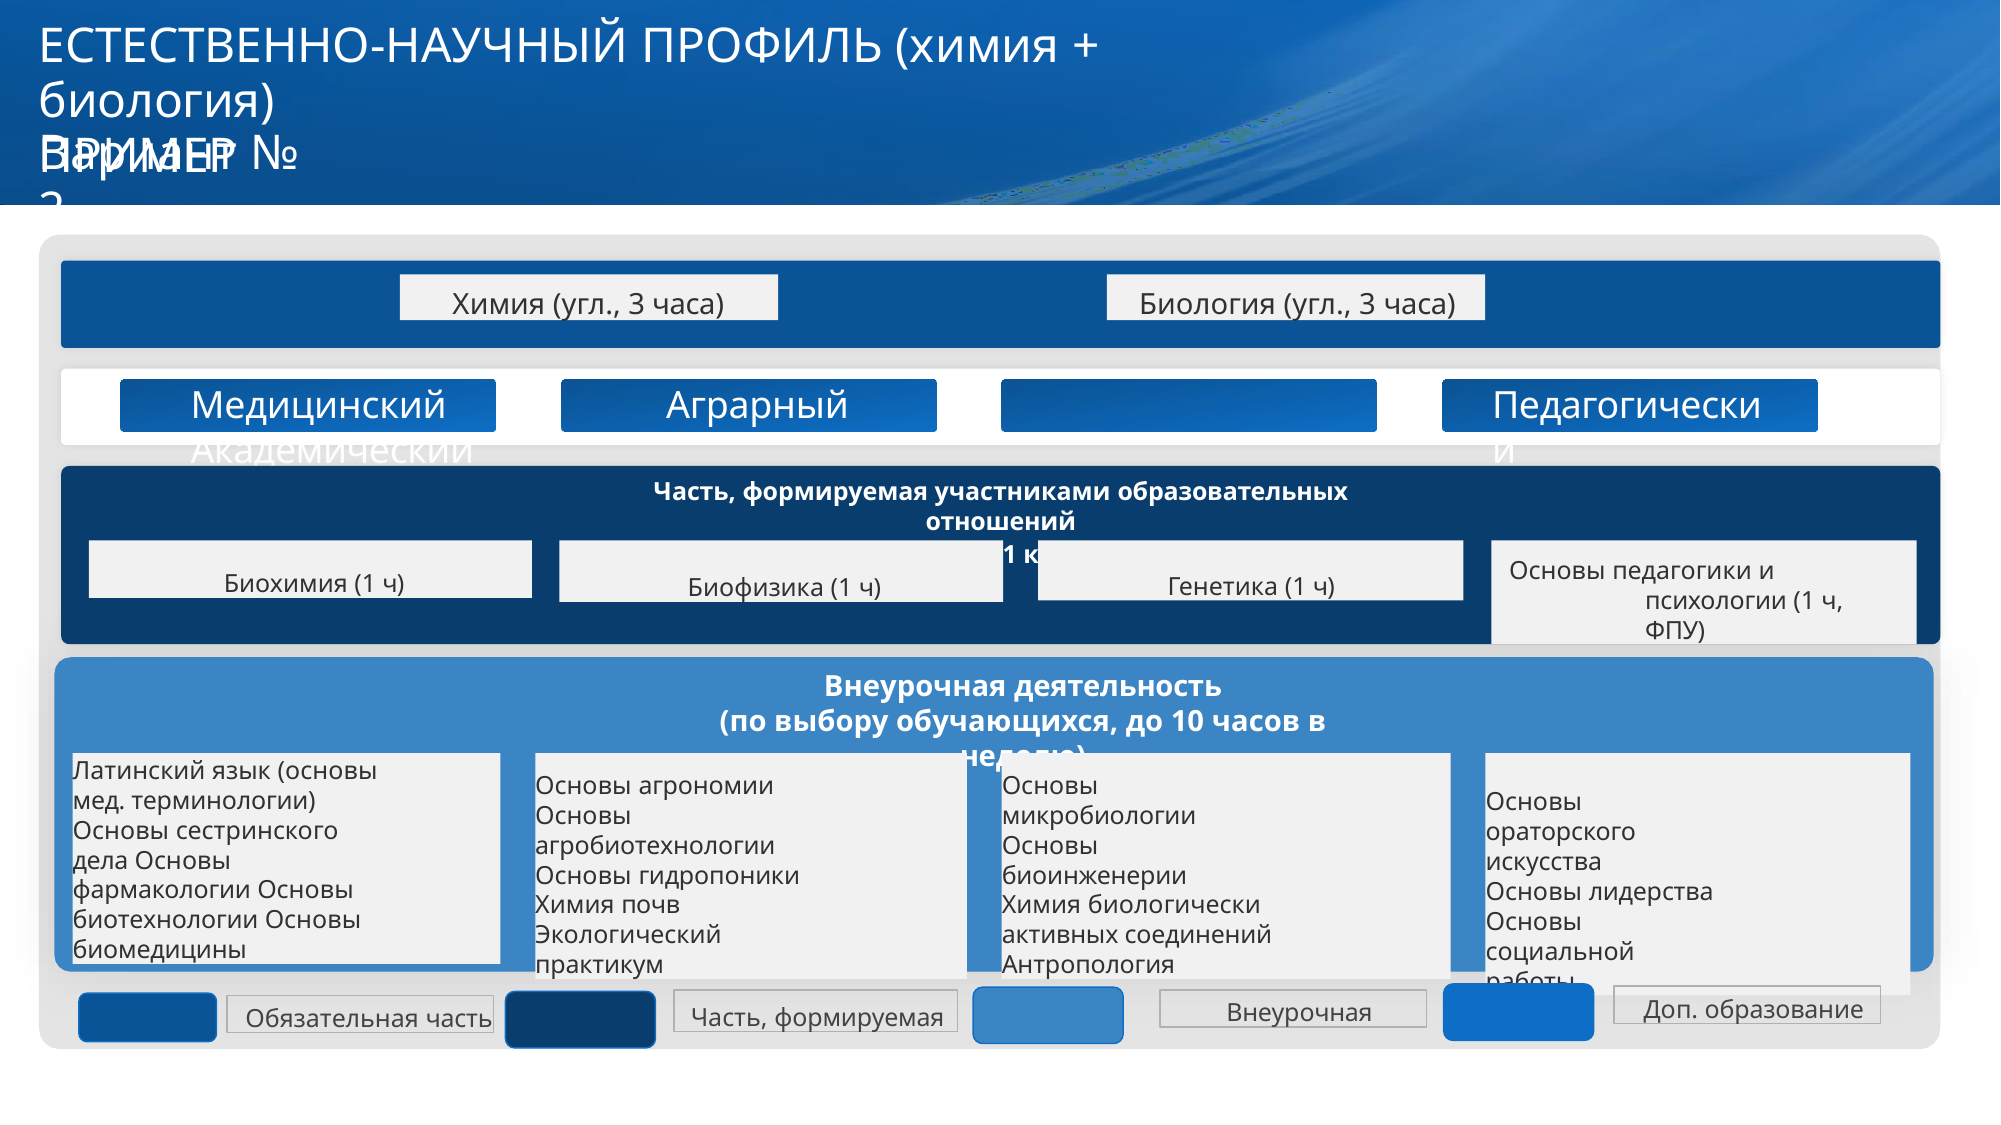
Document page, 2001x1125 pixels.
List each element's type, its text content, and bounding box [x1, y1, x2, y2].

picture [1441, 379, 1818, 432]
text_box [77, 983, 1595, 1049]
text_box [50, 454, 1951, 655]
picture [0, 0, 2000, 205]
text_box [38, 234, 1951, 581]
text_box Вариант № 2 [36, 119, 318, 237]
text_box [50, 357, 1951, 454]
title ЕСТЕСТВЕННО-НАУЧНЫЙ ПРОФИЛЬ (химия + биология) ПРИМЕР [36, 15, 1269, 206]
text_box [0, 582, 2000, 1042]
